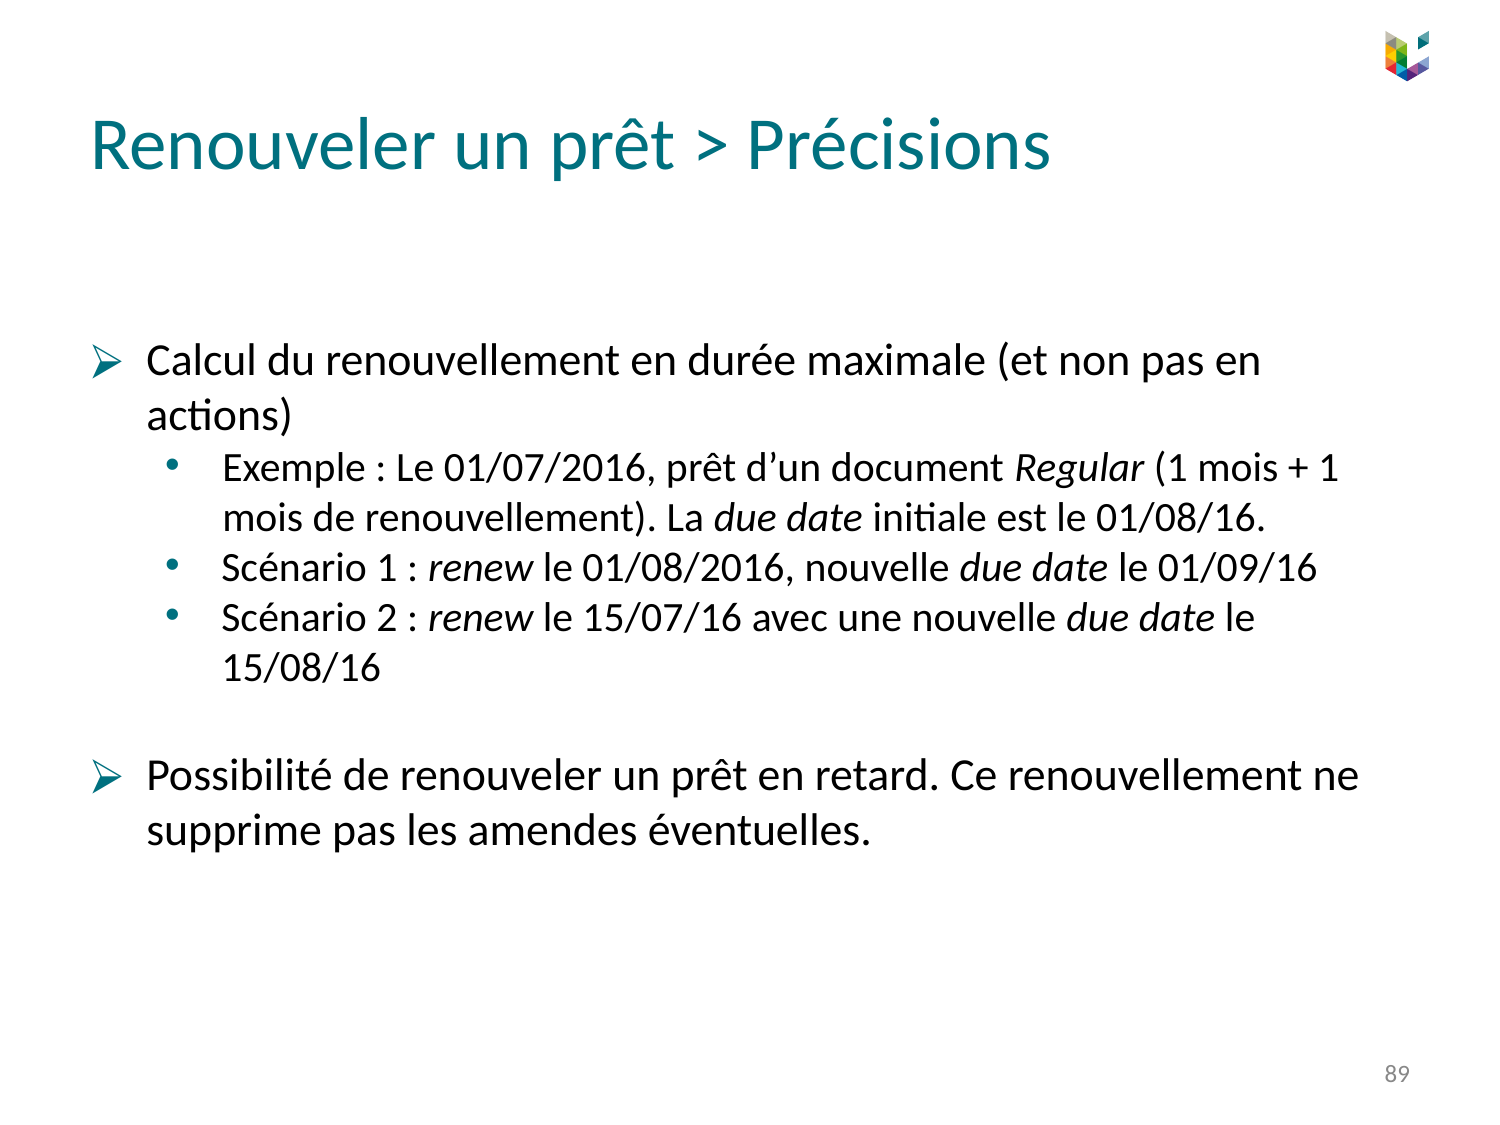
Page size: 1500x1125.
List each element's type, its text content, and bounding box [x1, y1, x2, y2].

text_box Renouveler un prêt > Précisions [74, 88, 1425, 191]
text_box Calcul du renouvellement en durée maximale (et non pas en actions) Exemple : Le 01/07/2016, prêt d’un document Regular (1 mois + 1 mois de renouvellement). La due date initiale est le 01/08/16. Scénario 1 : renew le 01/08/2016, nouvelle due date le 01/09/16 Scénario 2 : renew le 15/07/16 avec une nouvelle due date le 15/08/16 Possibilité de renouveler un prêt en retard. Ce renouvellement ne supprime pas les amendes éventuelles. [75, 322, 1425, 863]
slide_number 89 [1074, 1042, 1425, 1103]
picture [1366, 11, 1448, 101]
